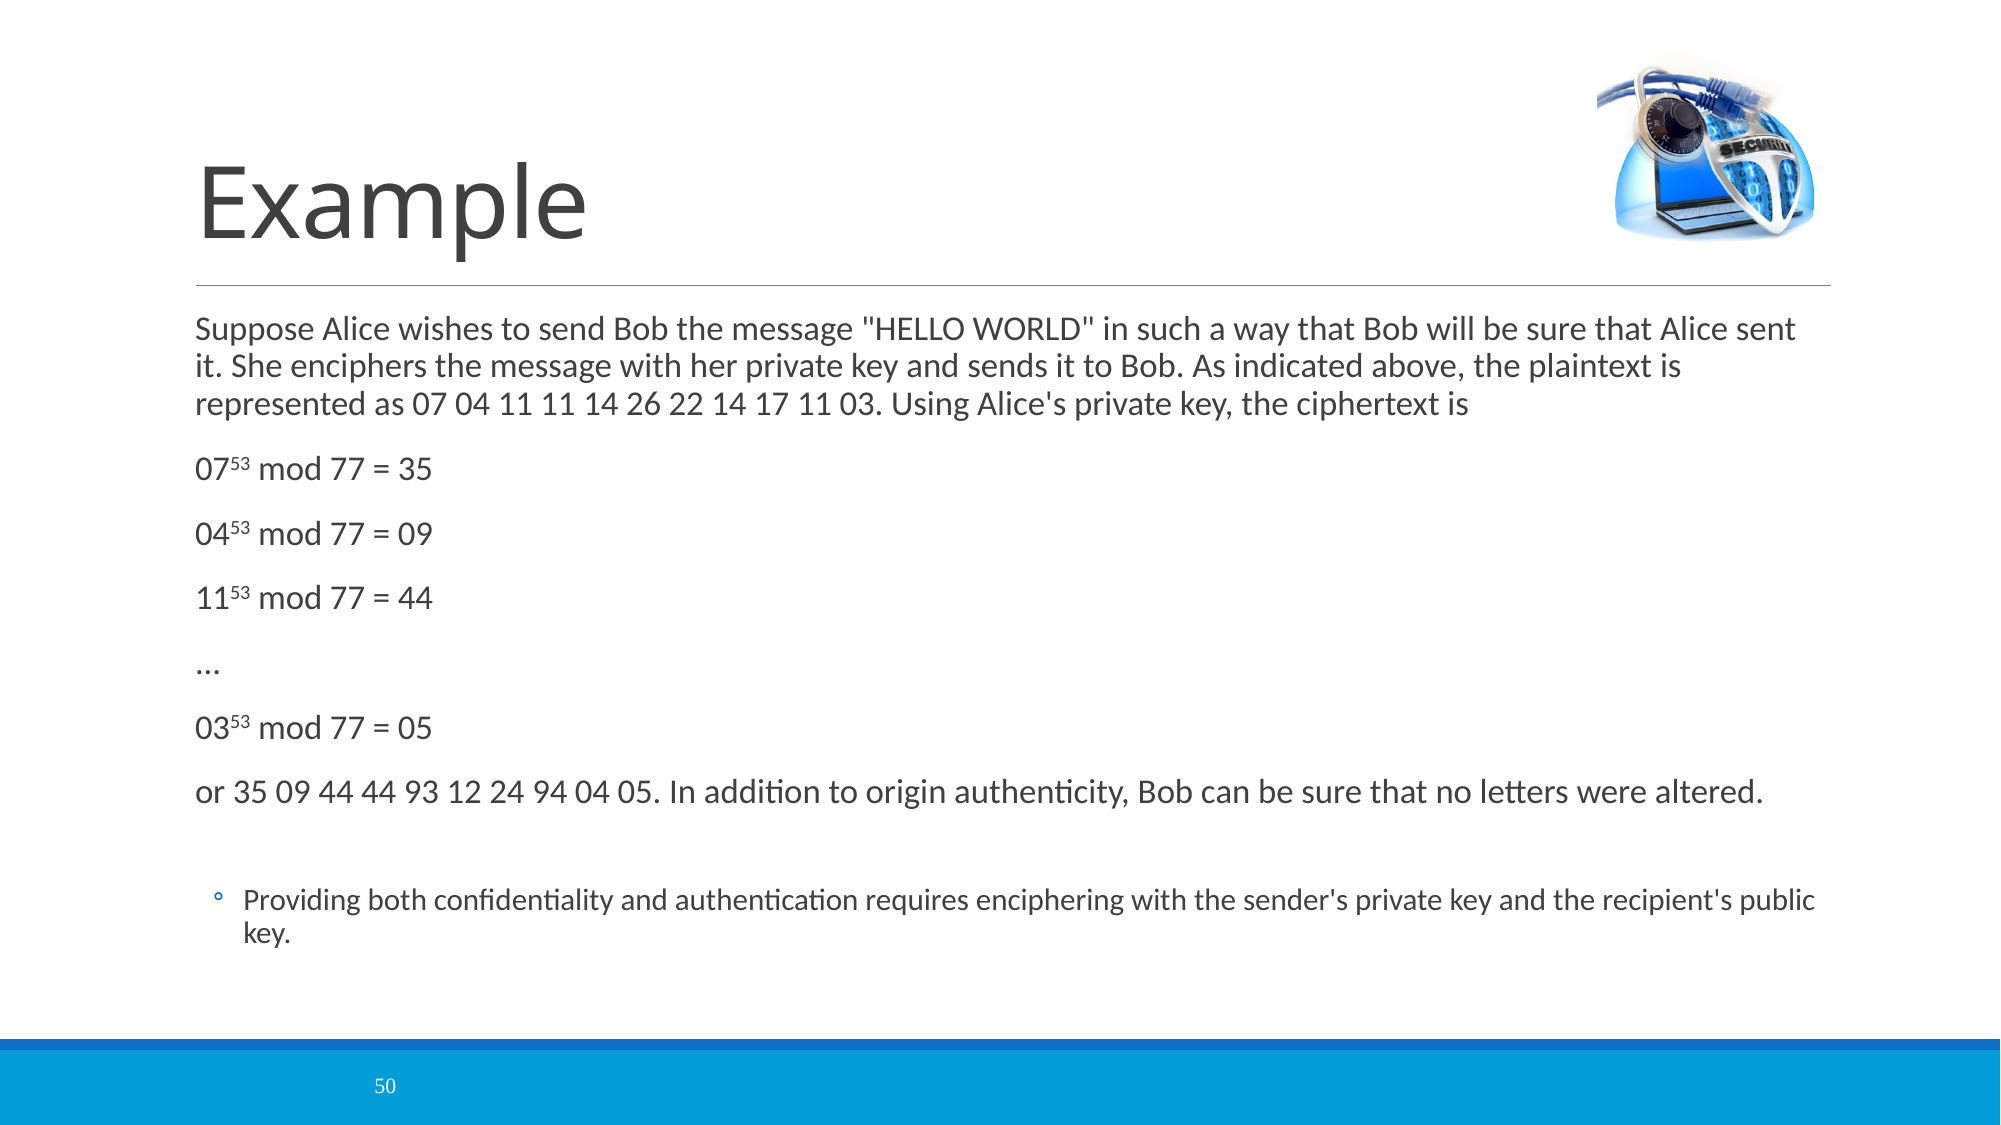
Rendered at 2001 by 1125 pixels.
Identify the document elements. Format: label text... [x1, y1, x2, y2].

list Suppose Alice wishes to send Bob the message "HELLO WORLD" in such a way that Bob will be sure that Alice sent it. She enciphers the message with her private key and sends it to Bob. As indicated above, the plaintext is represented as 07 04 11 11 14 26 22 14 17 11 03. Using Alice's private key, the ciphertext is 0753 mod 77 = 35 0453 mod 77 = 09 1153 mod 77 = 44 ... 0353 mod 77 = 05 or 35 09 44 44 93 12 24 94 04 05. In addition to origin authenticity, Bob can be sure that no letters were altered. Providing both confidentiality and authentication requires enciphering with the sender's private key and the recipient's public key. [180, 302, 1830, 963]
title Example [180, 28, 1830, 267]
slide_number 50 [196, 1055, 412, 1115]
